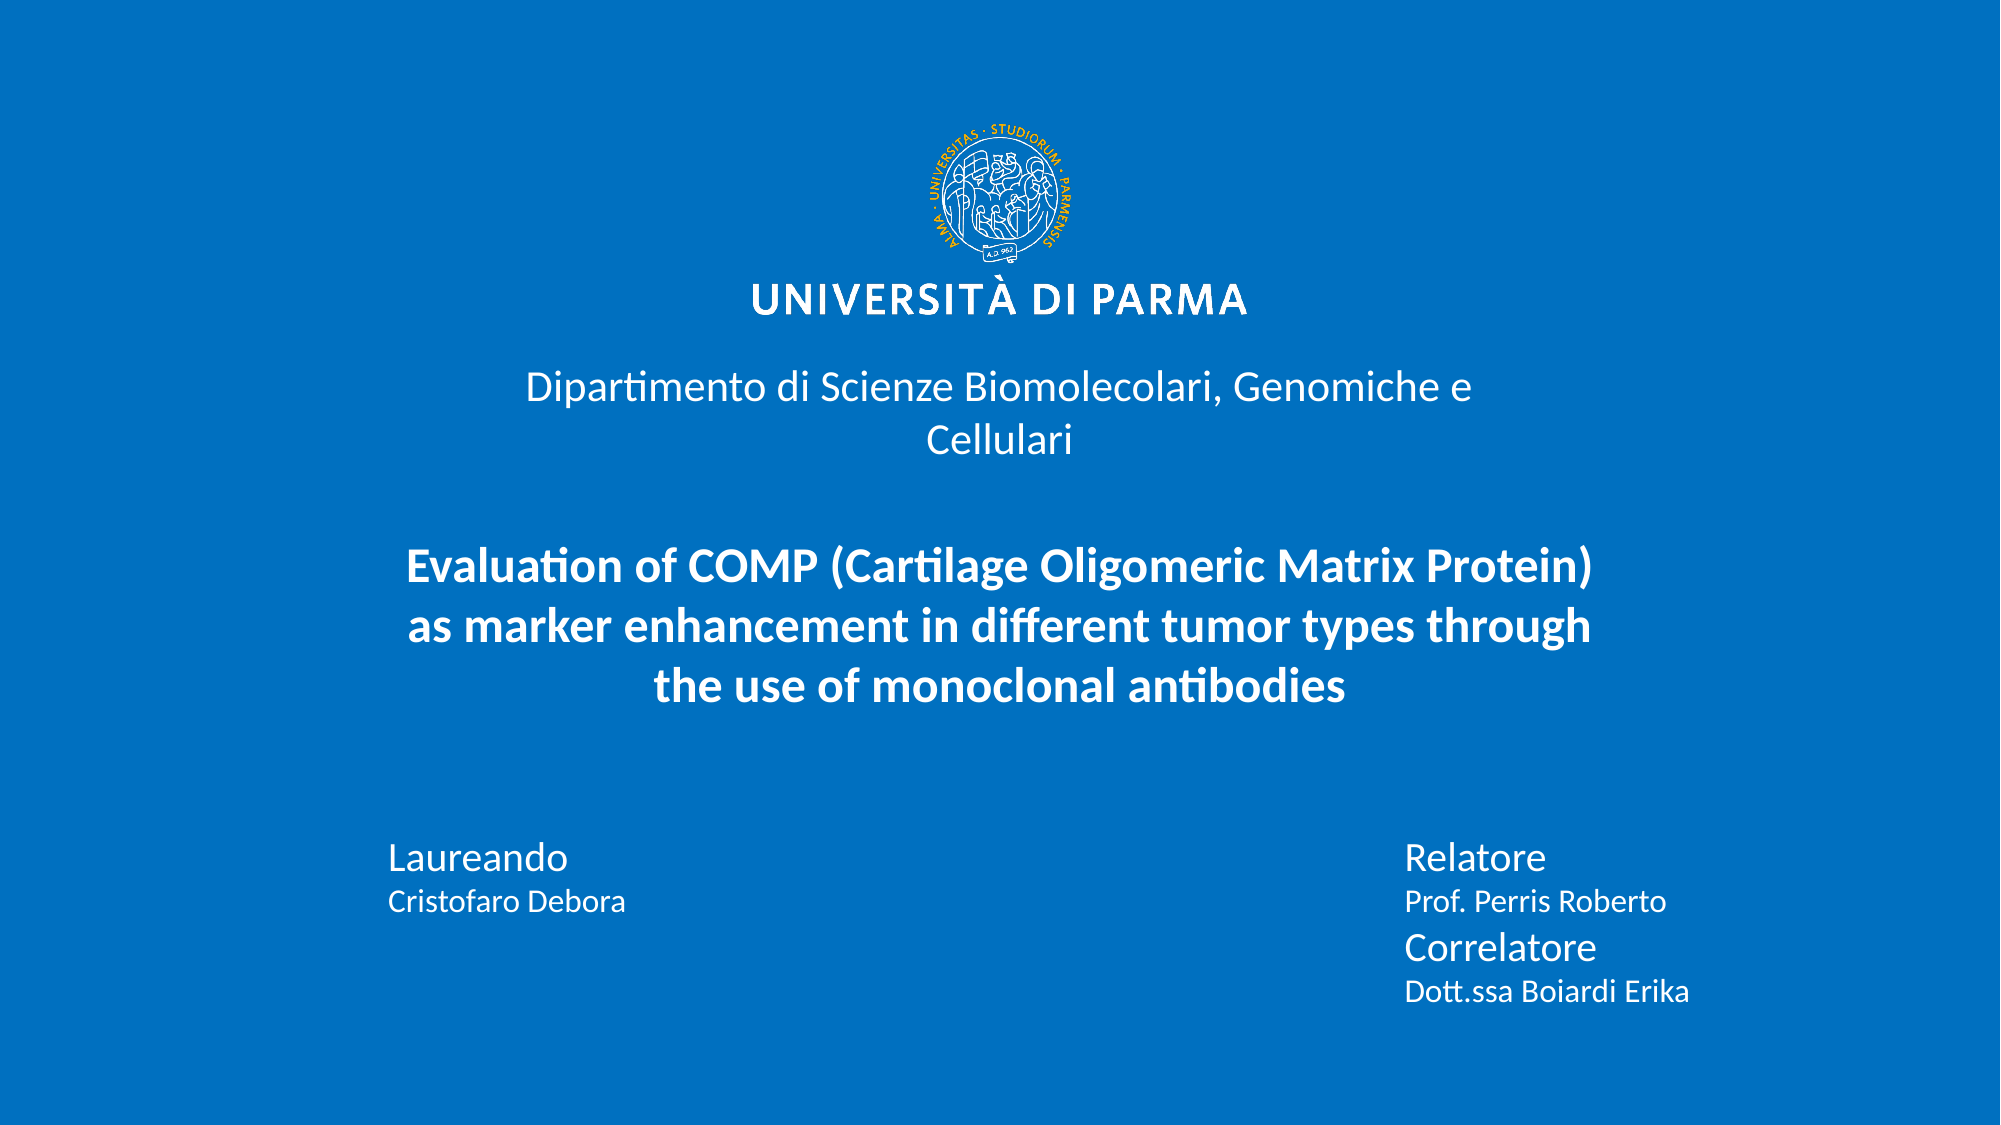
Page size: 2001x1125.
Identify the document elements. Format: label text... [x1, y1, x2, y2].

picture [753, 124, 1247, 315]
text_box Evaluation of COMP (Cartilage Oligomeric Matrix Protein) as marker enhancement in different tumor types through the use of monoclonal antibodies [382, 525, 1617, 721]
text_box Relatore Prof. Perris Roberto Correlatore Dott.ssa Boiardi Erika [1389, 821, 1845, 1117]
text_box Dipartimento di Scienze Biomolecolari, Genomiche e Cellulari [486, 349, 1514, 471]
text_box Laureando Cristofaro Debora [373, 822, 754, 927]
